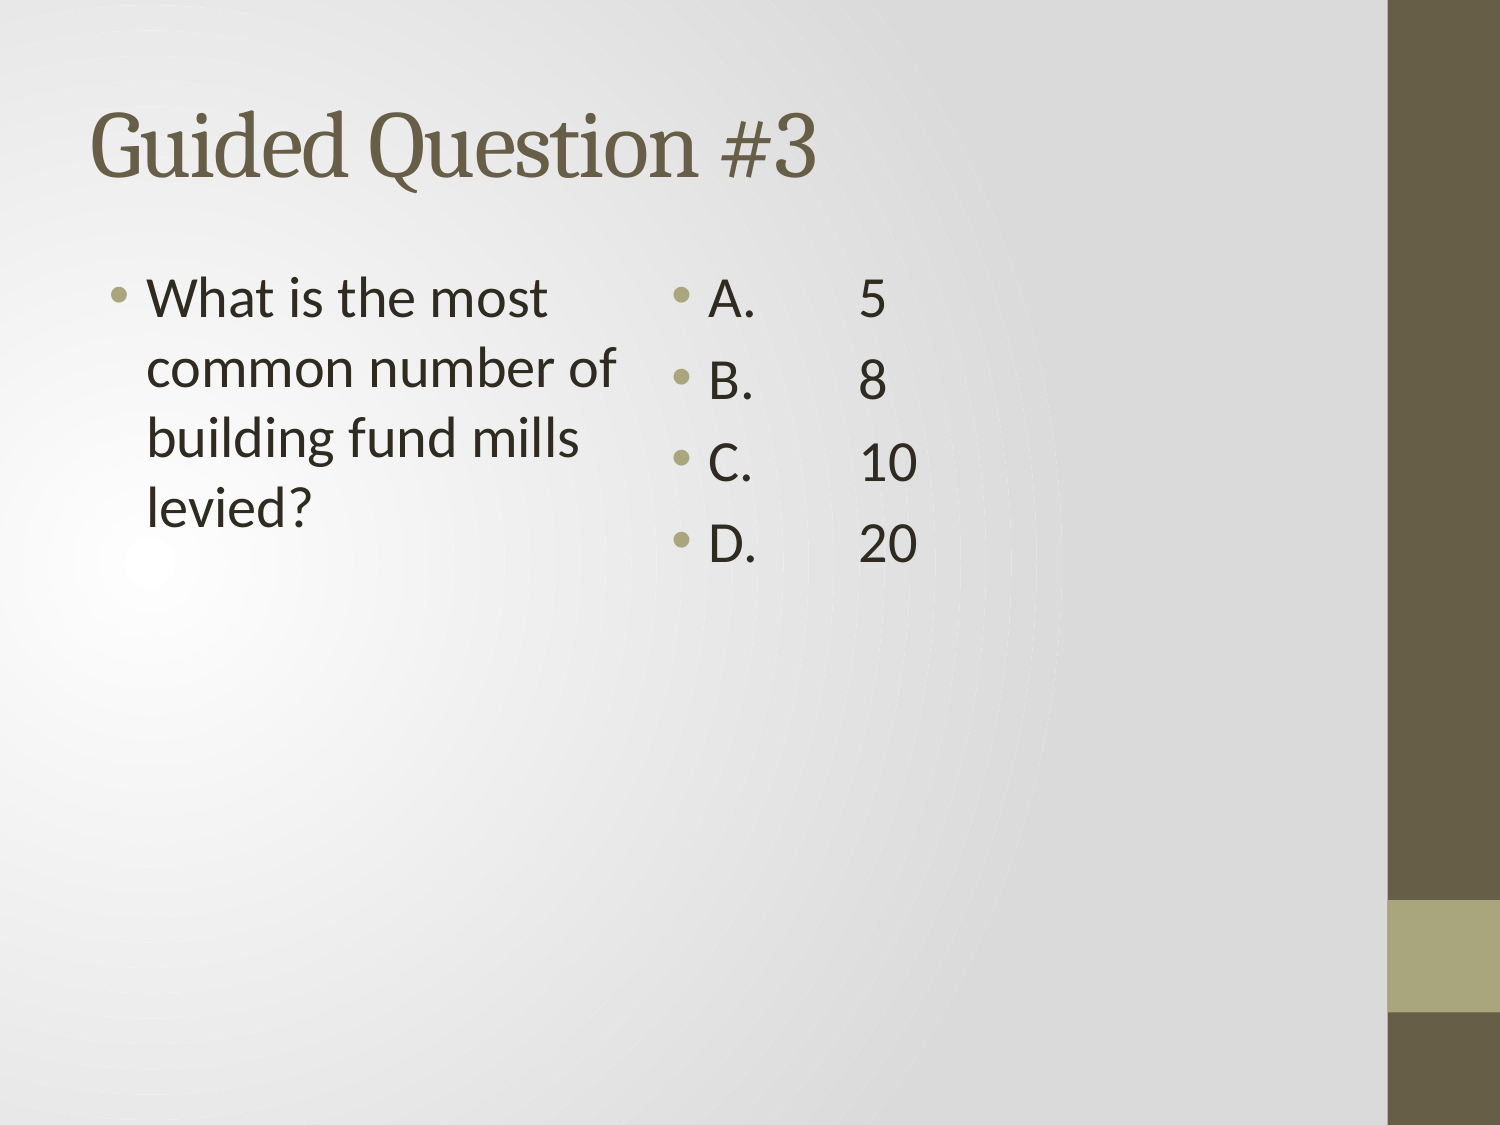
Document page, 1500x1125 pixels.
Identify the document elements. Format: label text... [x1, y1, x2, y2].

list What is the most common number of building fund mills levied? [75, 251, 637, 1005]
title Guided Question #3 [75, 45, 1325, 233]
list A. 5 B. 8 C. 10 D. 20 [637, 251, 1325, 1005]
